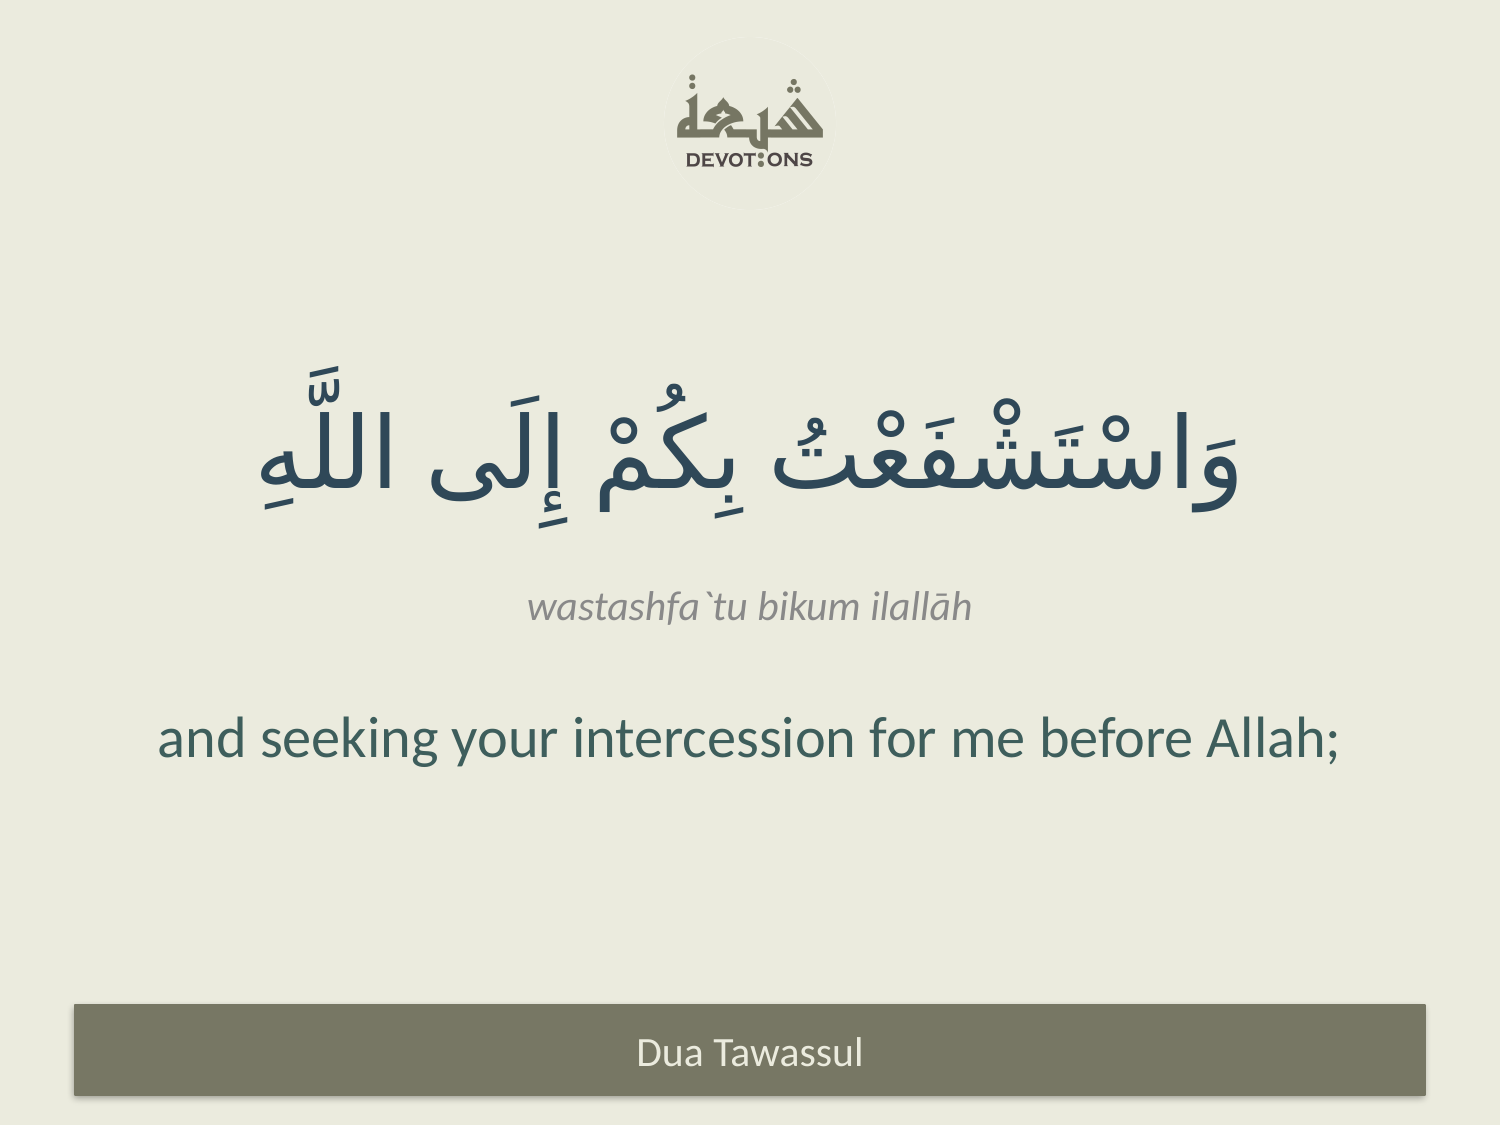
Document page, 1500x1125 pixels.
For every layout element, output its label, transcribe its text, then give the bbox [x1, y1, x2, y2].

text_box Dua Tawassul [621, 1017, 879, 1083]
picture [656, 29, 844, 218]
text_box وَاسْتَشْفَعْتُ بِكُمْ إِلَى اللَّهِ wastashfa`tu bikum ilallāh and seeking your intercession for me before Allah; [74, 381, 1425, 776]
text_box [74, 1004, 1426, 1096]
